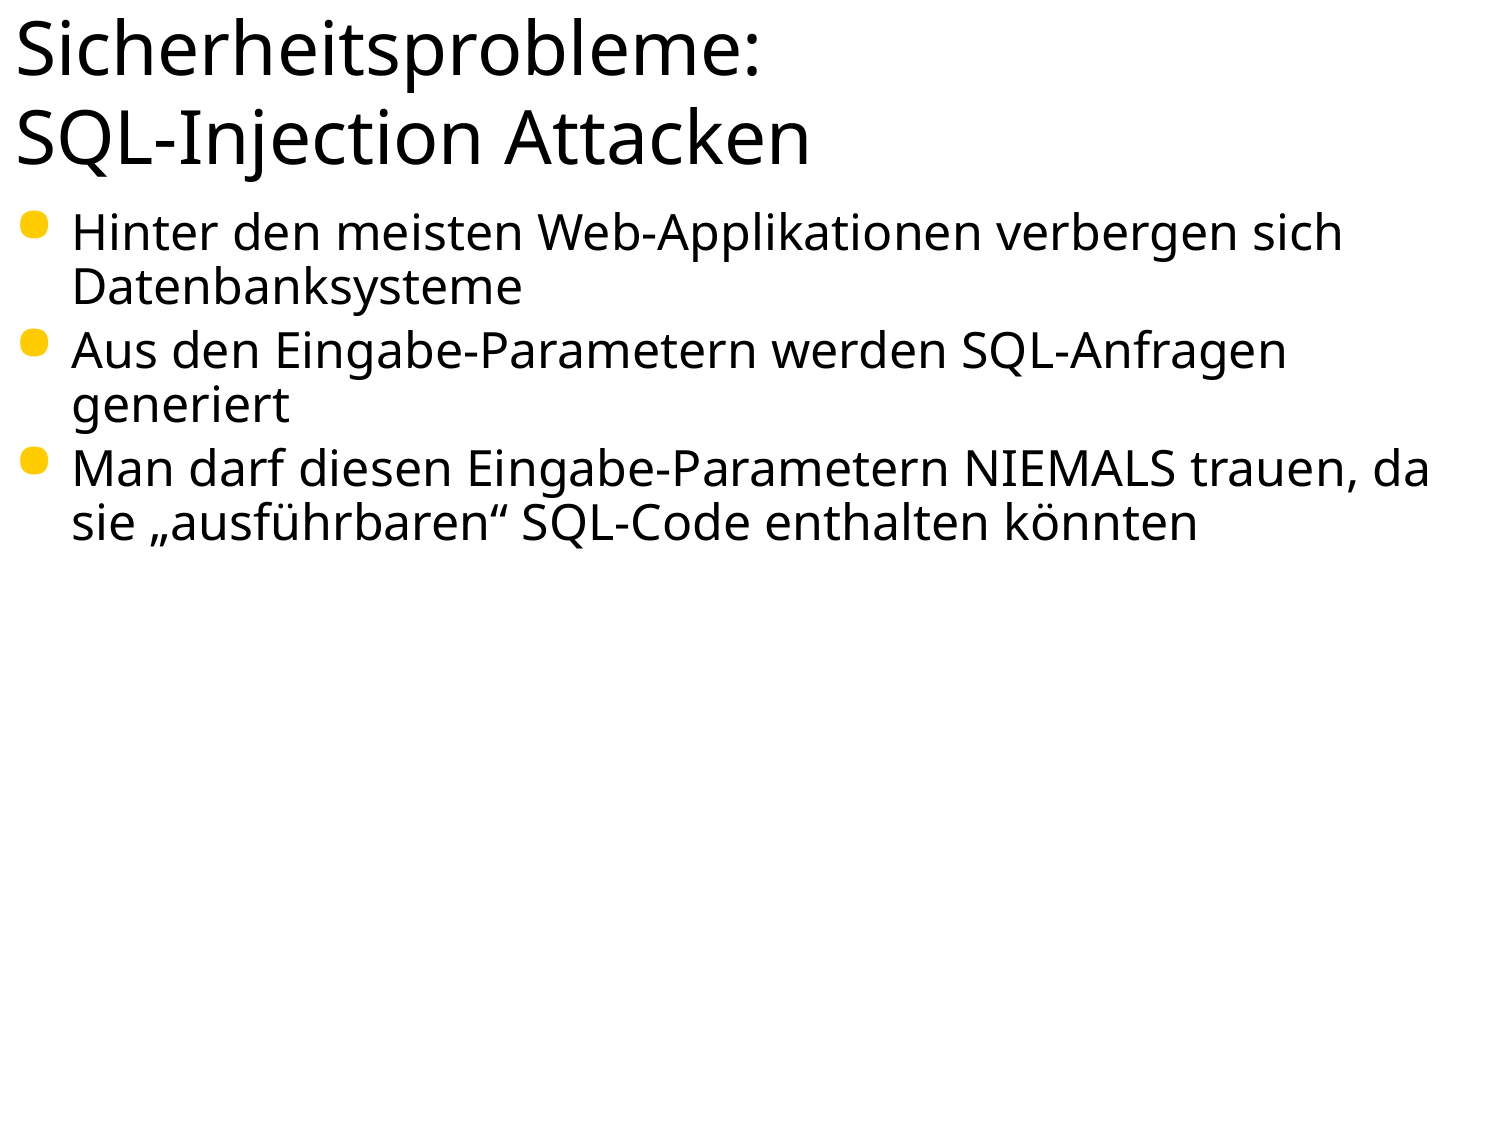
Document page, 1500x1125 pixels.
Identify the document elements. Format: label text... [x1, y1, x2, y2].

list Hinter den meisten Web-Applikationen verbergen sich Datenbanksysteme Aus den Eingabe-Parametern werden SQL-Anfragen generiert Man darf diesen Eingabe-Parametern NIEMALS trauen, da sie „ausführbaren“ SQL-Code enthalten könnten [0, 199, 1500, 1125]
title Sicherheitsprobleme: SQL-Injection Attacken [0, 0, 1500, 188]
